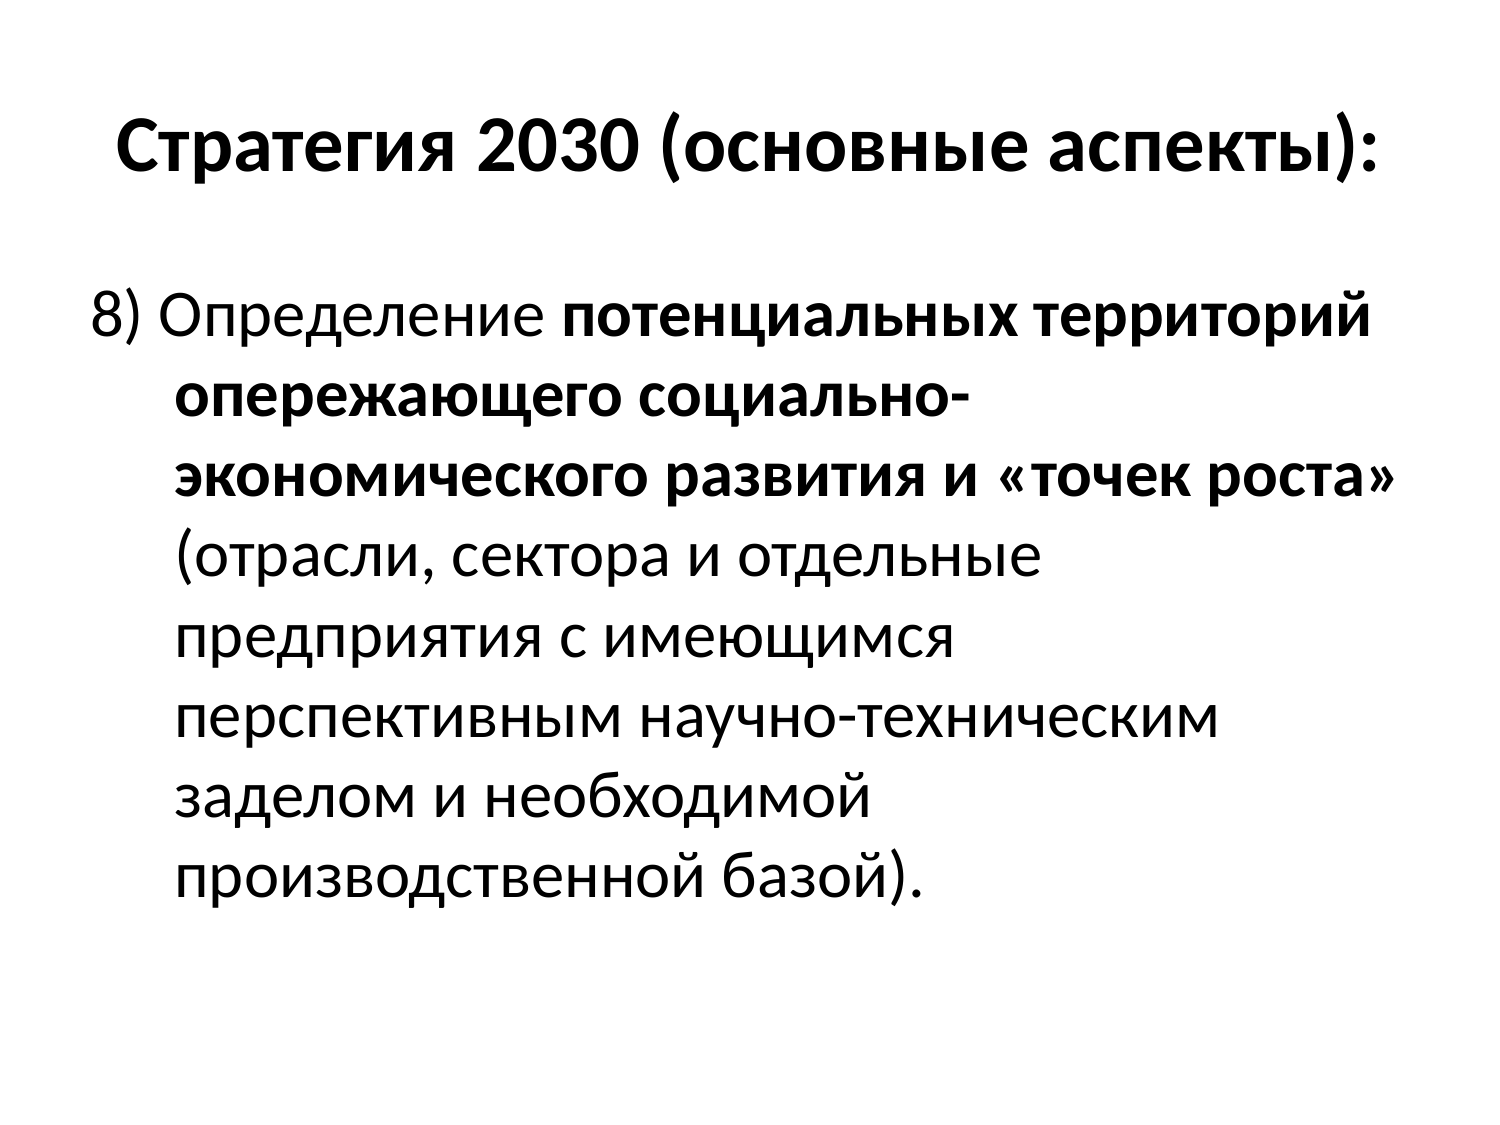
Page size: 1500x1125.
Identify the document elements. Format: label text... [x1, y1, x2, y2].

list 8) Определение потенциальных территорий опережающего социально-экономического развития и «точек роста» (отрасли, сектора и отдельные предприятия с имеющимся перспективным научно-техническим заделом и необходимой производственной базой). [75, 262, 1425, 1005]
title Стратегия 2030 (основные аспекты): [75, 45, 1425, 233]
